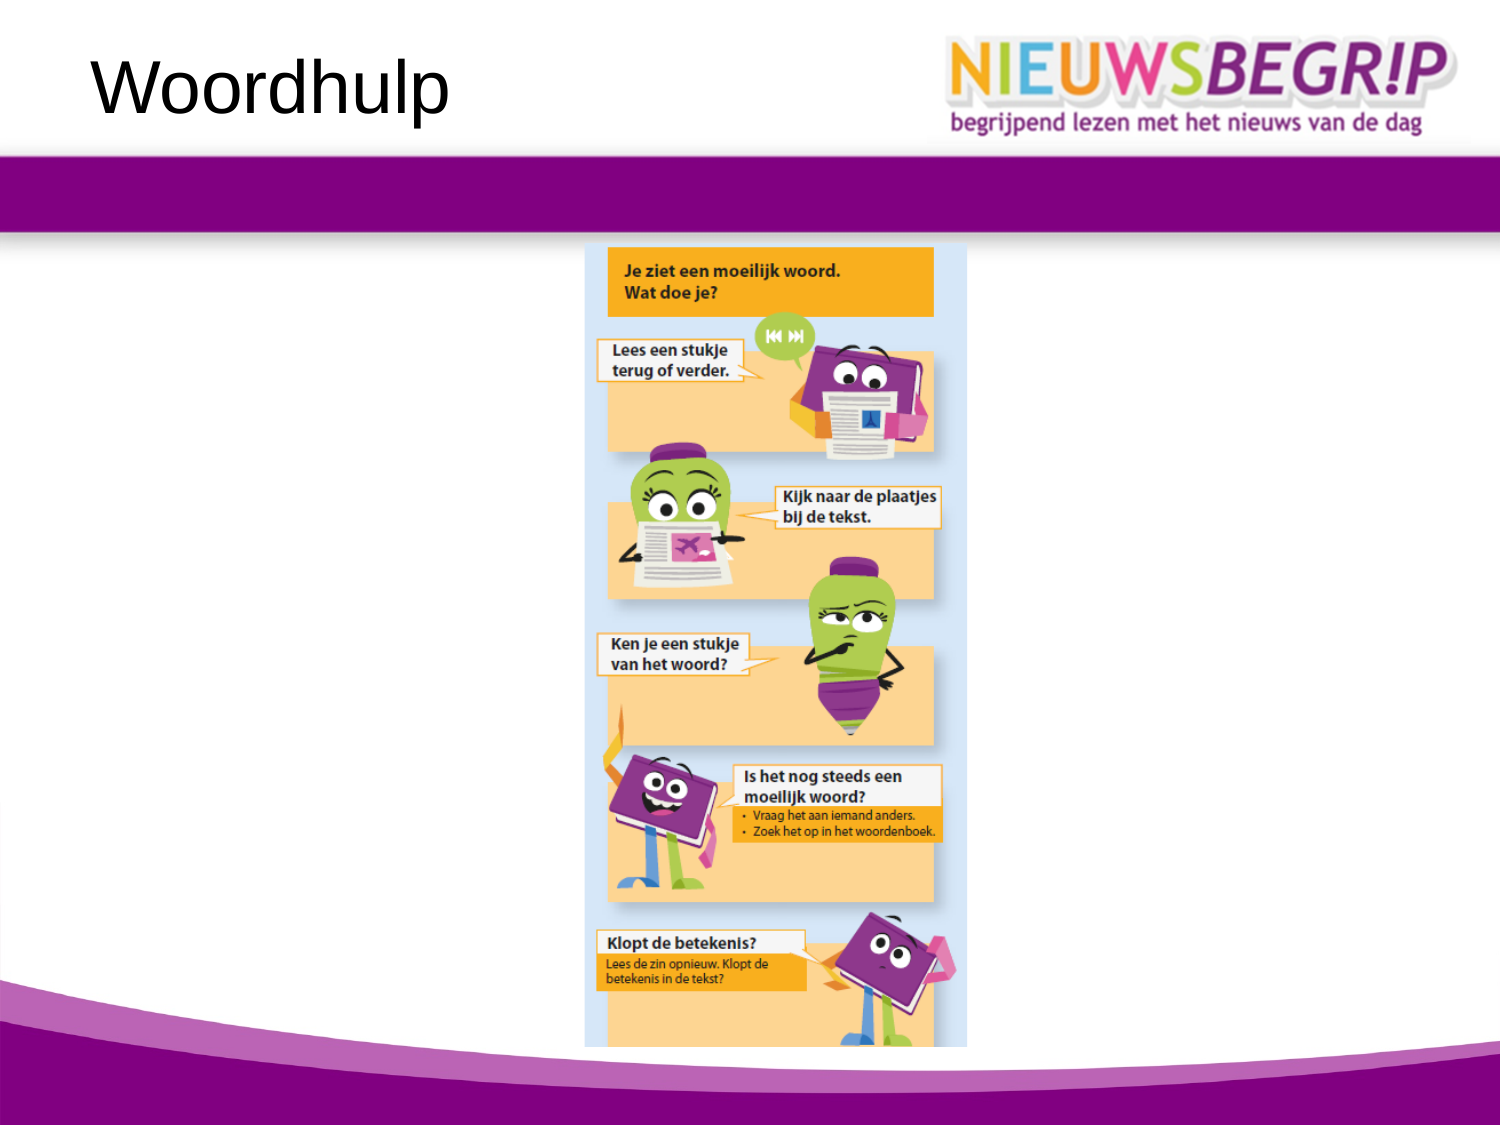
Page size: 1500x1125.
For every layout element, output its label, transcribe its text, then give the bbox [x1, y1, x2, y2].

title Woordhulp [75, 0, 1425, 178]
picture [0, 0, 1500, 1125]
